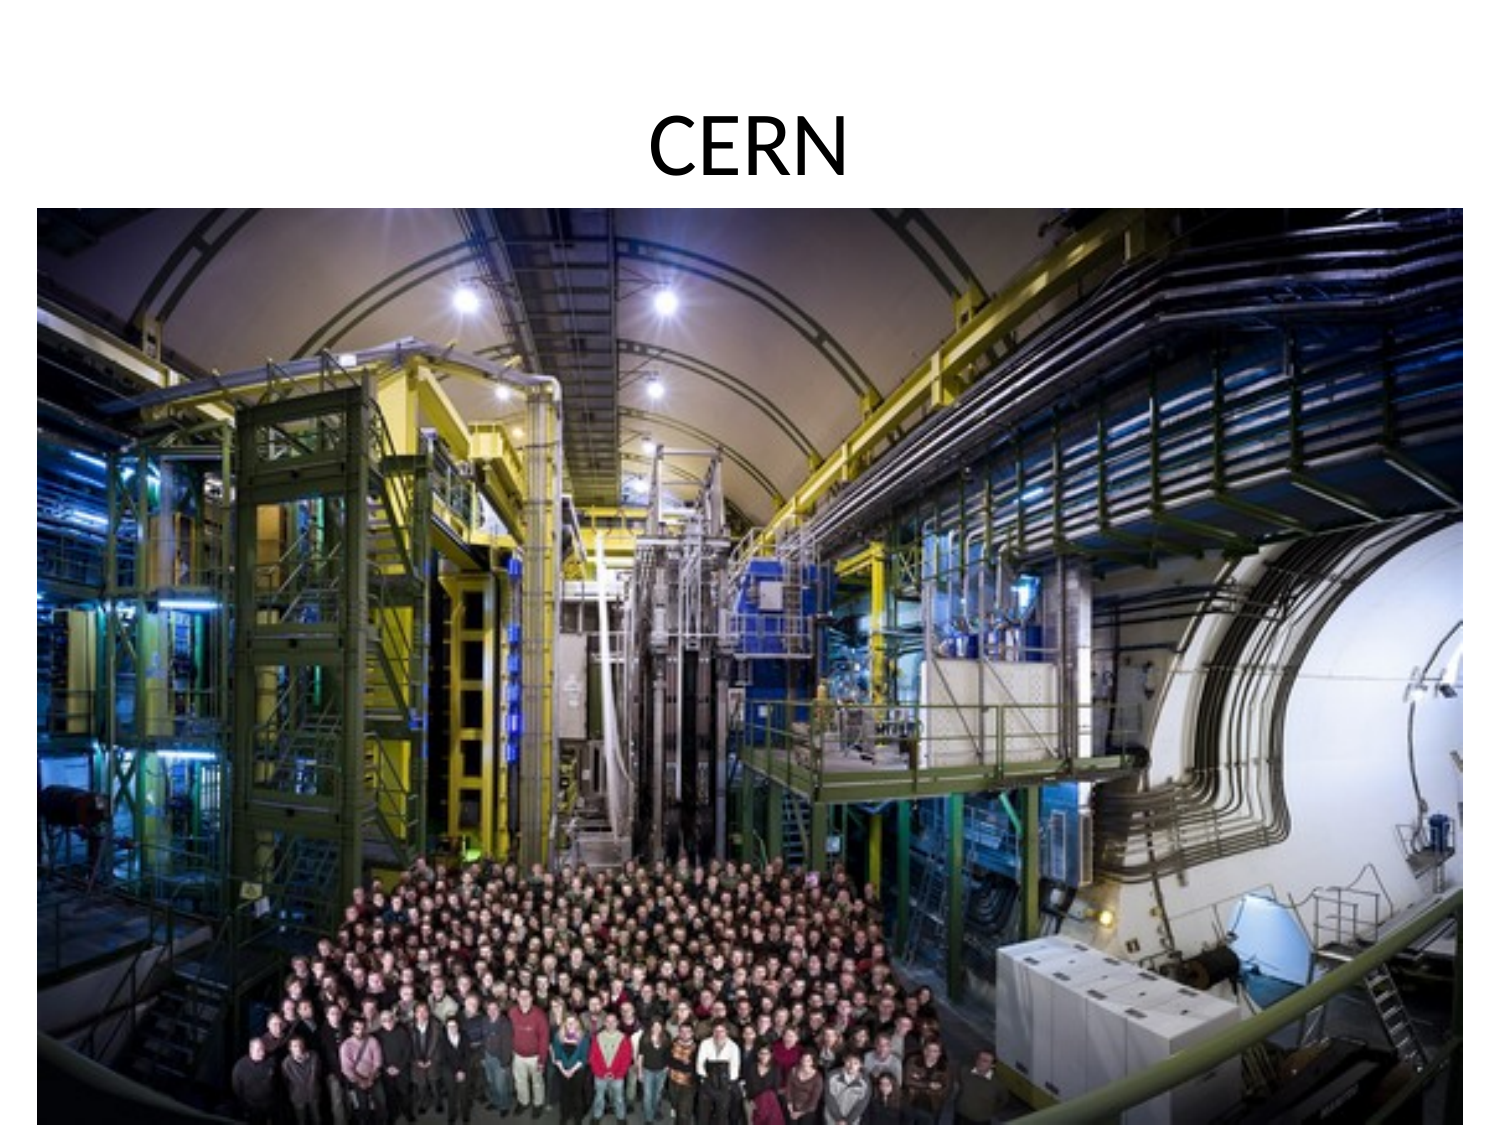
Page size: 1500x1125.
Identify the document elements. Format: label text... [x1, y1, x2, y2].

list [37, 207, 1463, 1125]
title CERN [75, 45, 1425, 206]
